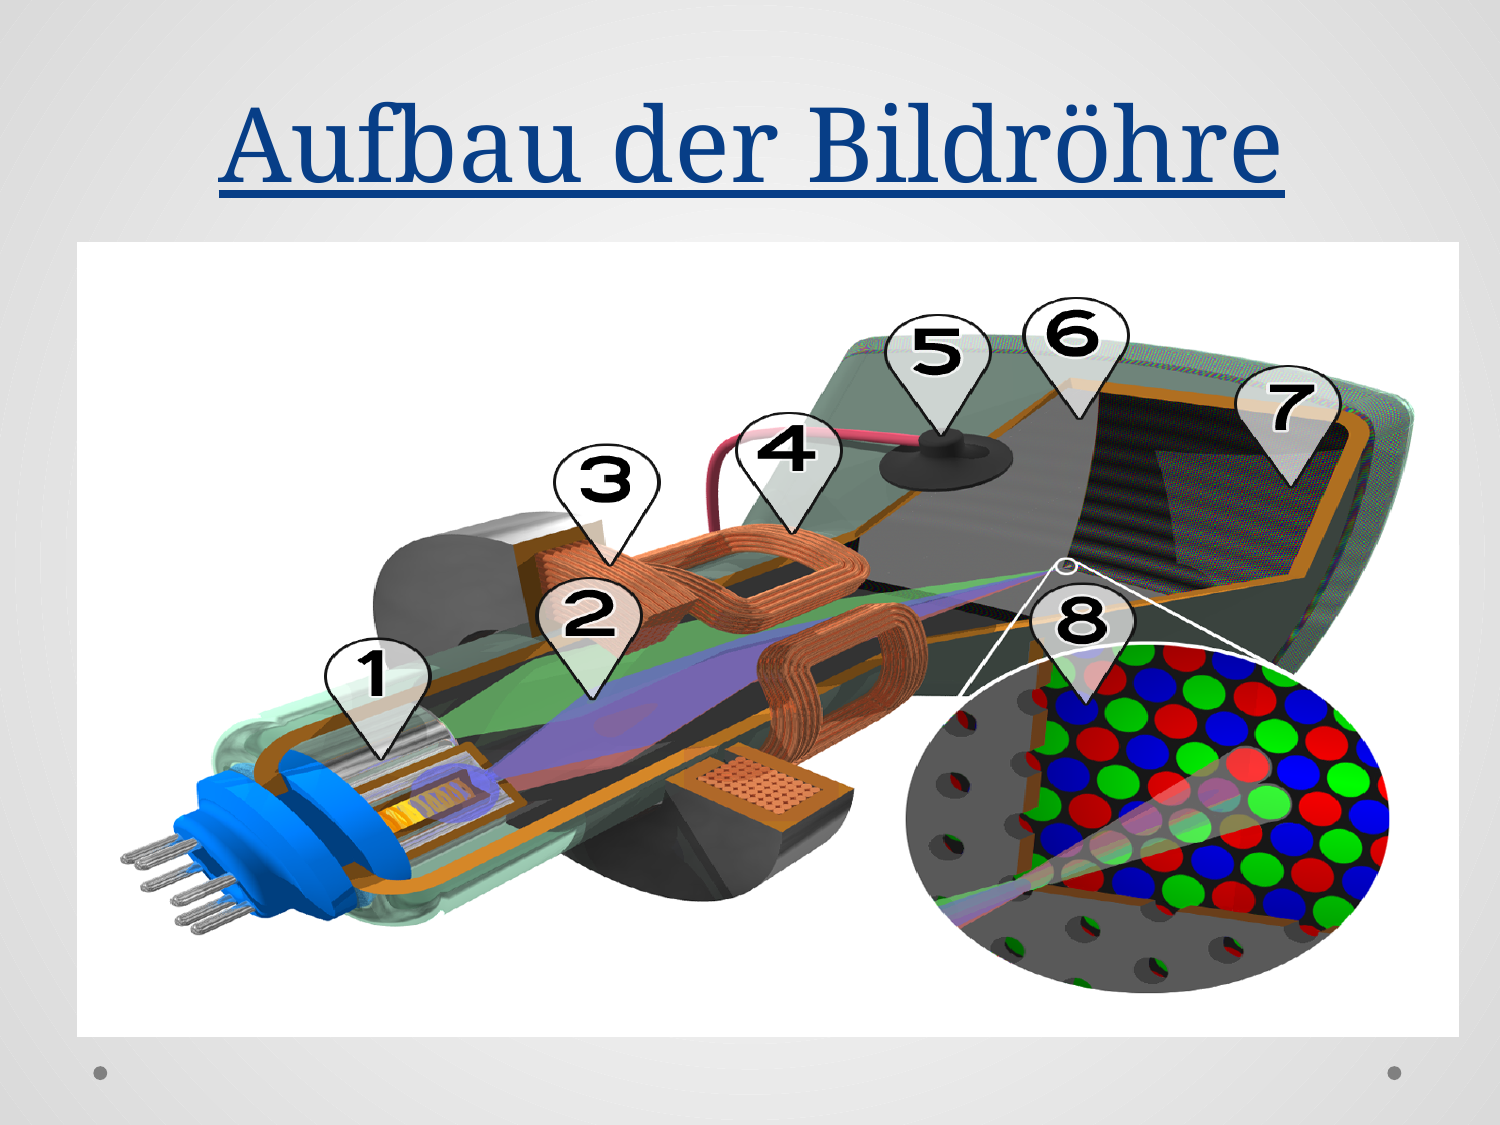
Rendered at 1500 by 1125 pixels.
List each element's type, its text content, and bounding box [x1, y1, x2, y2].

title Aufbau der Bildröhre [76, 0, 1427, 211]
picture [77, 242, 1459, 1037]
